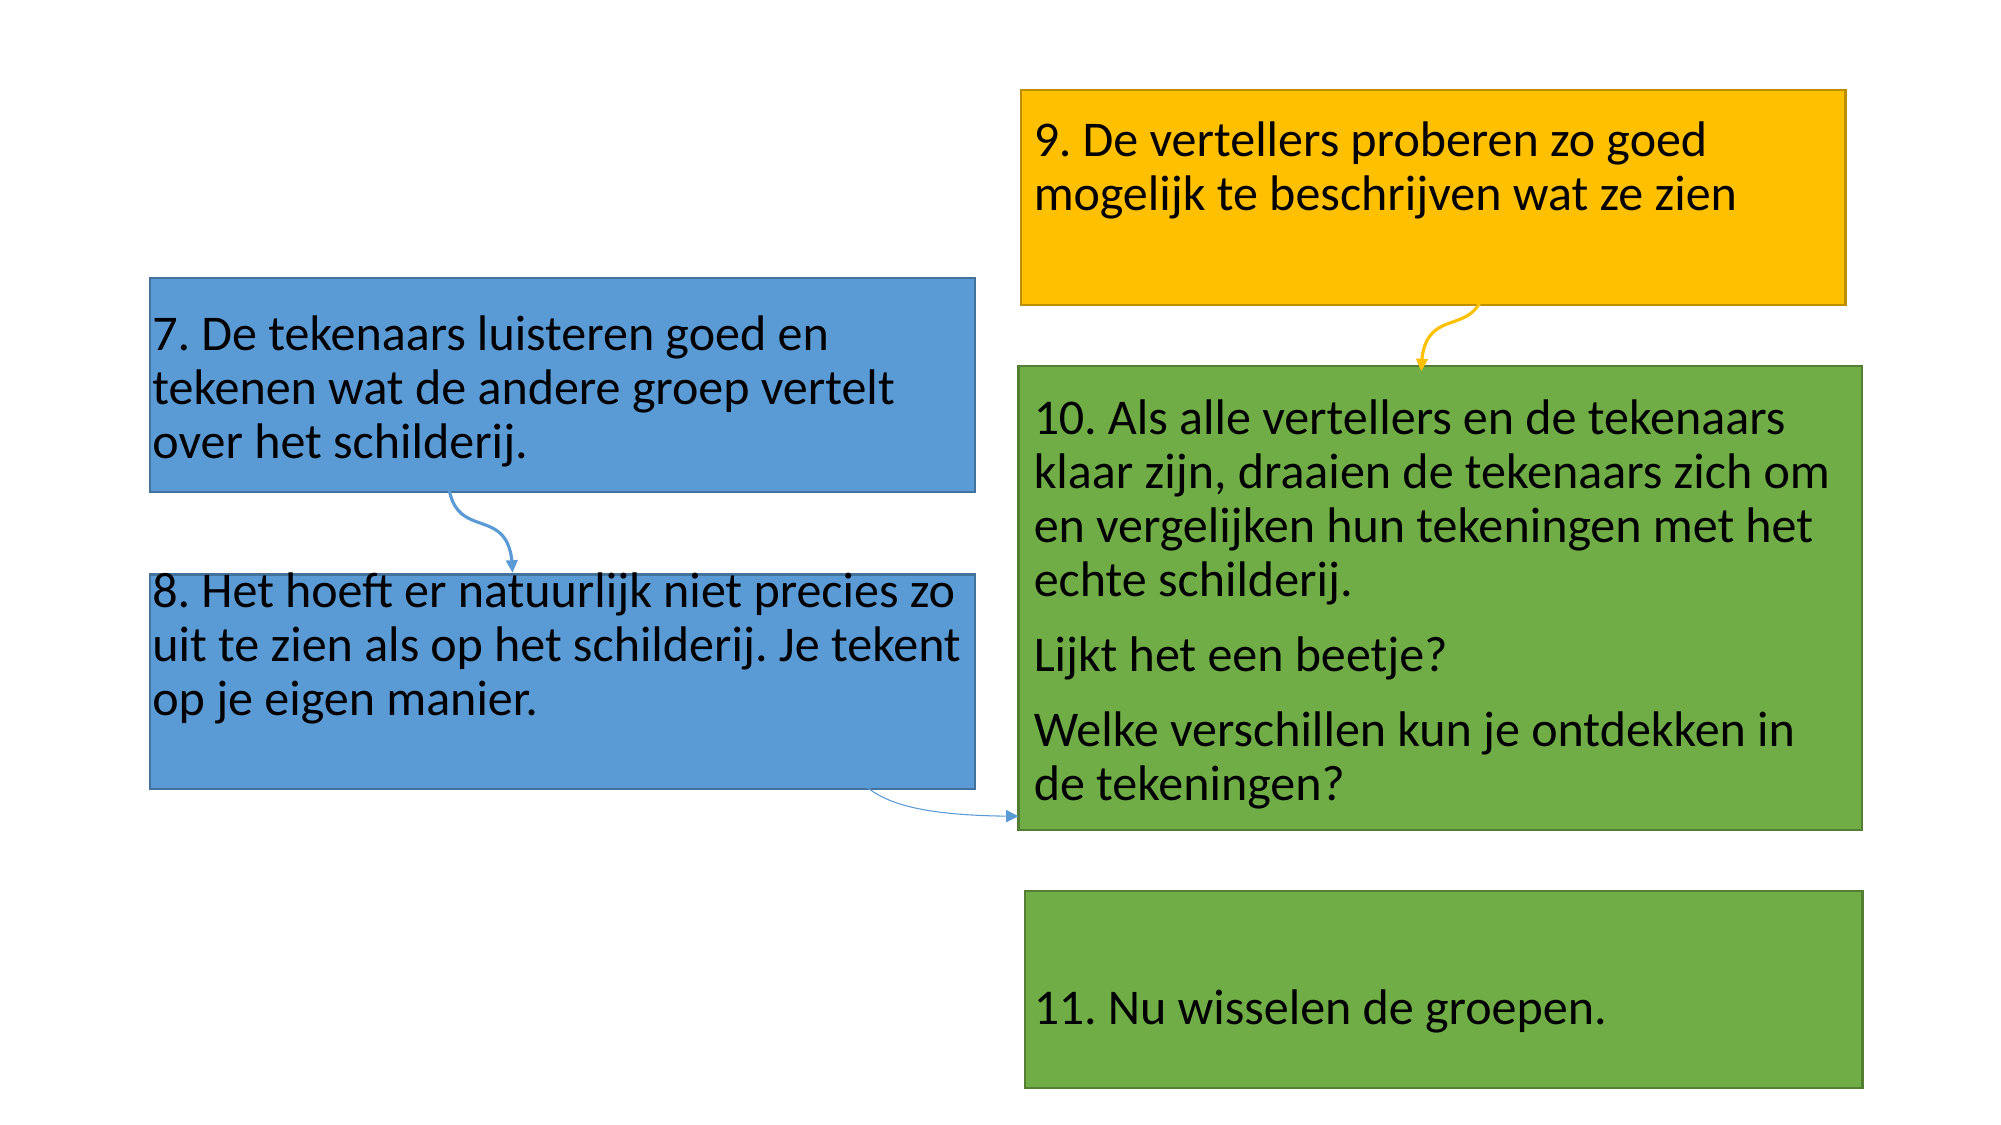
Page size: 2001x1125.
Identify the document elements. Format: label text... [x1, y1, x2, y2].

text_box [1402, 287, 1505, 353]
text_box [428, 488, 532, 554]
list 7. De tekenaars luisteren goed en tekenen wat de andere groep vertelt over het schilderij. 8. Het hoeft er natuurlijk niet precies zo uit te zien als op het schilderij. Je tekent op je eigen manier. [137, 299, 988, 1100]
list 9. De vertellers proberen zo goed mogelijk te beschrijven wat ze zien 10. Als alle vertellers en de tekenaars klaar zijn, draaien de tekenaars zich om en vergelijken hun tekeningen met het echte schilderij. Lijkt het een beetje? Welke verschillen kun je ontdekken in de tekeningen? 11. Nu wisselen de groepen. [1018, 105, 1869, 1079]
text_box [1020, 89, 1847, 105]
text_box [679, 726, 1019, 817]
text_box [1024, 1079, 1864, 1089]
text_box [149, 277, 976, 299]
